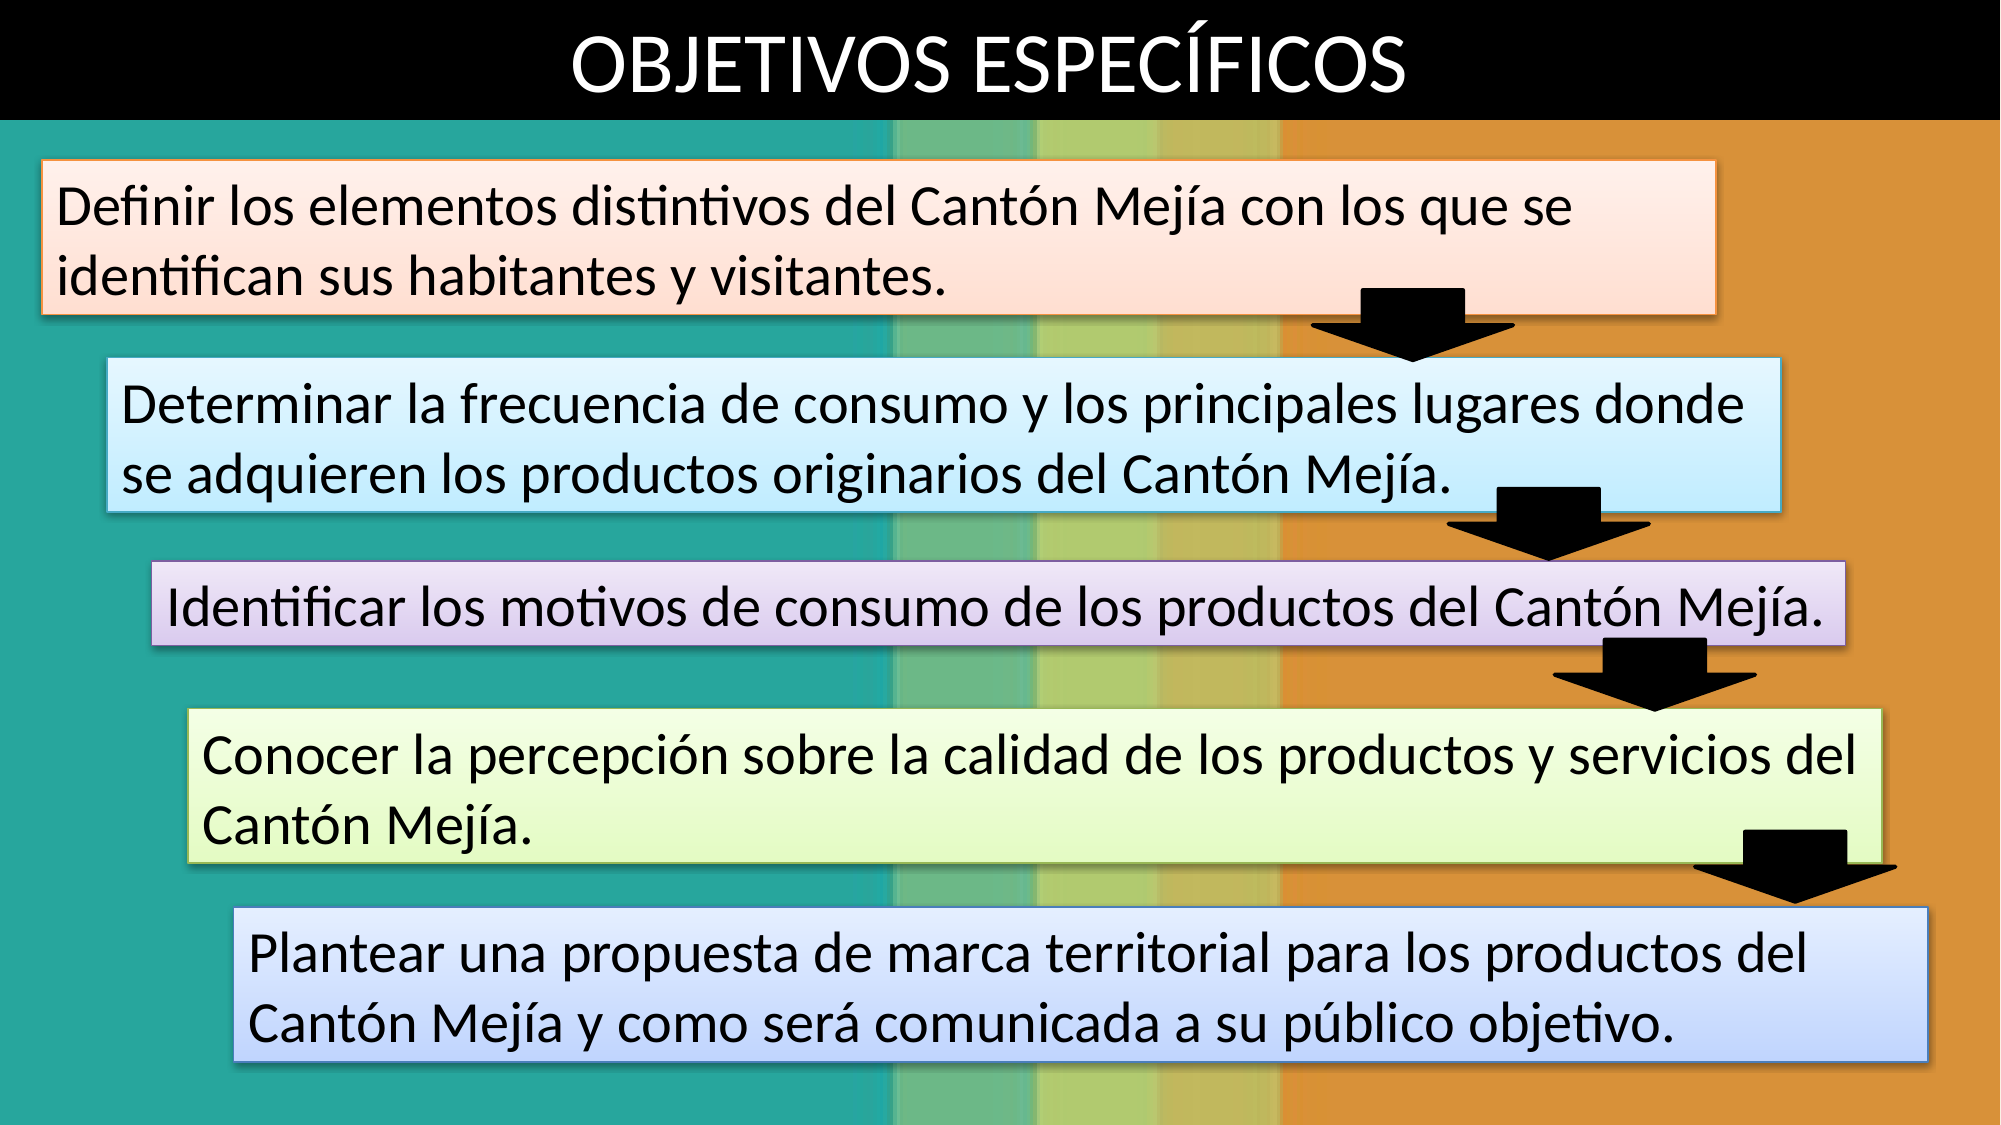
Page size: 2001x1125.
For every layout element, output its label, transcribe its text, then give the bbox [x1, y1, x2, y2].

text_box Plantear una propuesta de marca territorial para los productos del Cantón Mejía y como será comunicada a su público objetivo. [233, 906, 1929, 1063]
text_box Conocer la percepción sobre la calidad de los productos y servicios del Cantón Mejía. [187, 708, 1883, 864]
text_box Identificar los motivos de consumo de los productos del Cantón Mejía. [151, 560, 1846, 646]
text_box [1310, 288, 1516, 363]
text_box OBJETIVOS ESPECÍFICOS [0, 0, 2000, 120]
text_box [1552, 637, 1758, 712]
text_box [1692, 829, 1898, 904]
text_box [1446, 486, 1652, 561]
text_box Determinar la frecuencia de consumo y los principales lugares donde se adquieren los productos originarios del Cantón Mejía. [106, 357, 1782, 513]
text_box Definir los elementos distintivos del Cantón Mejía con los que se identifican sus habitantes y visitantes. [41, 159, 1717, 315]
picture [0, 0, 2001, 1125]
